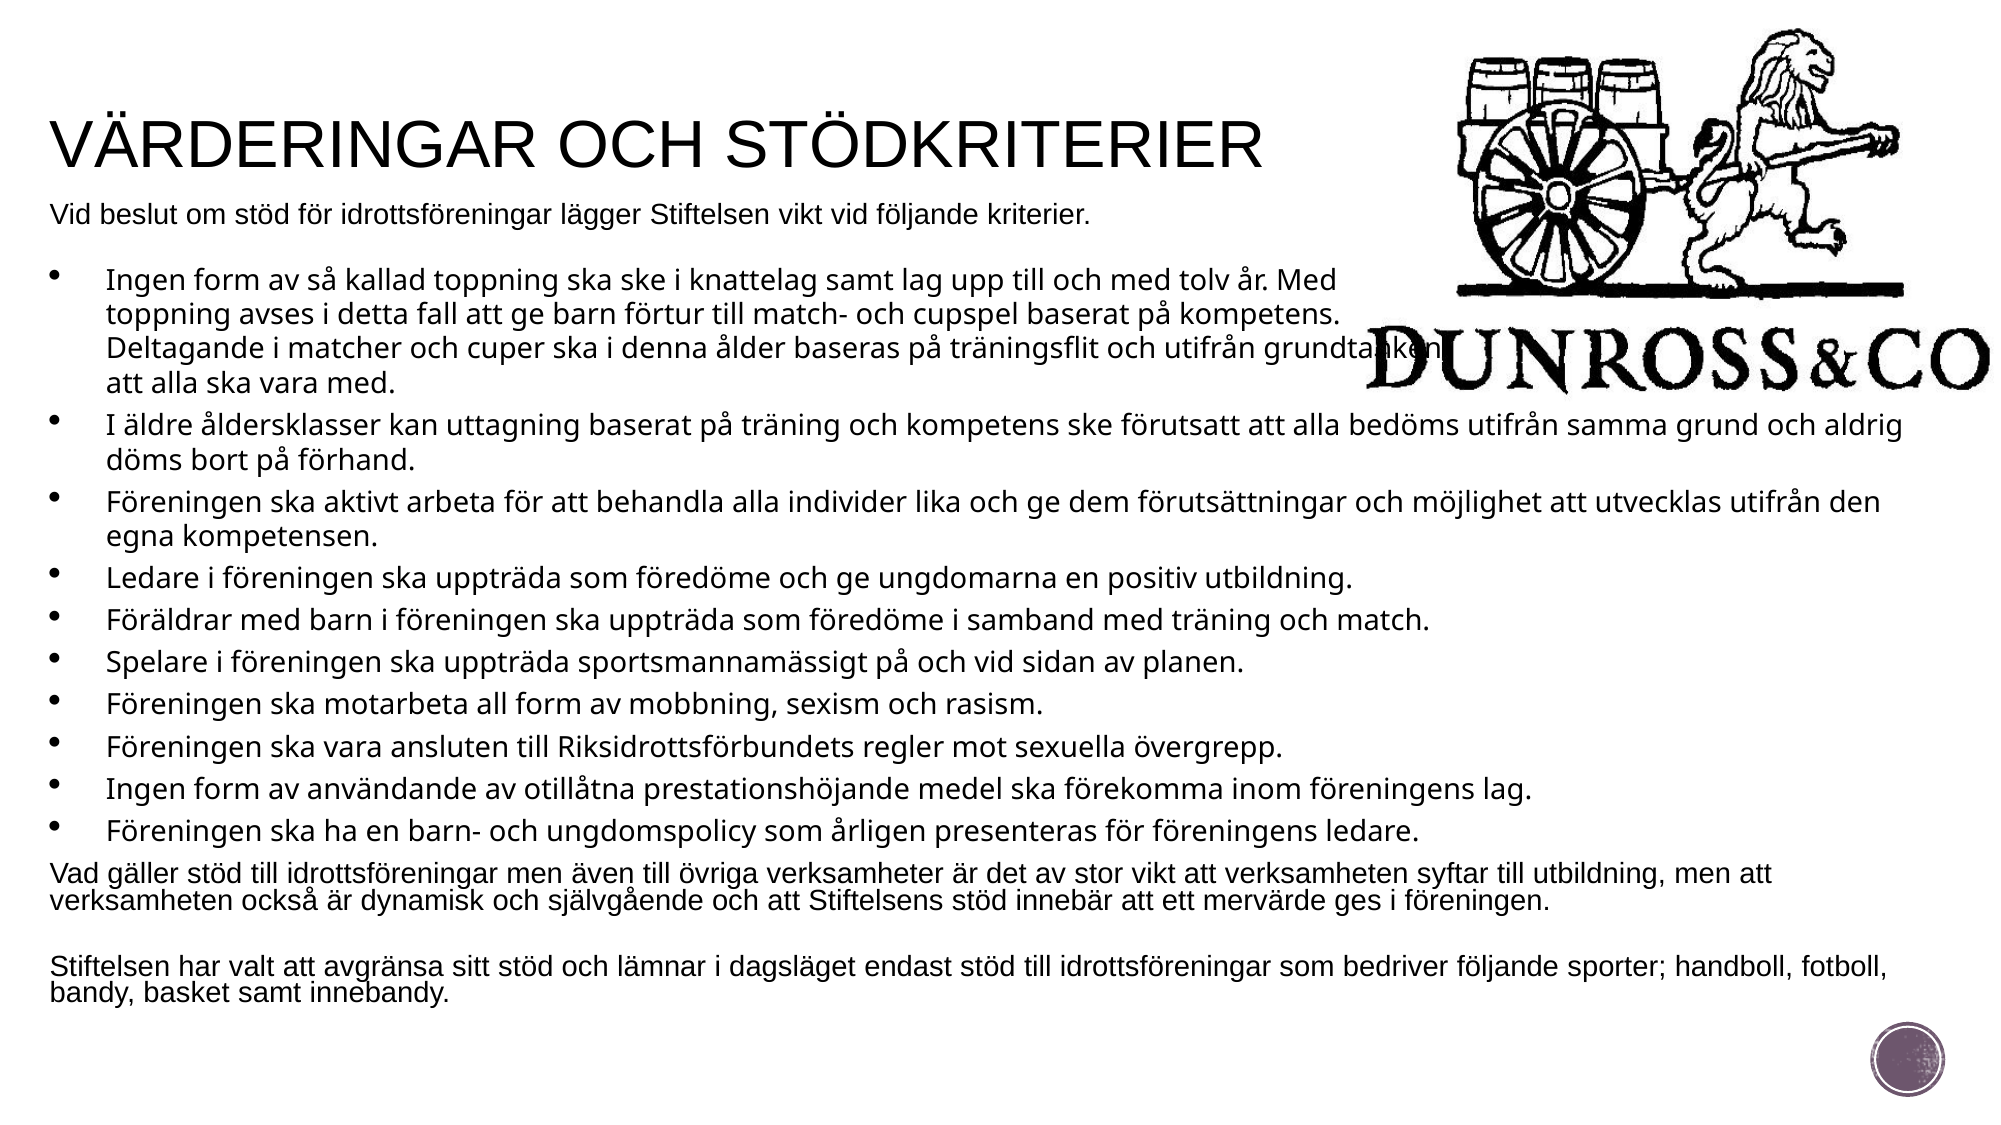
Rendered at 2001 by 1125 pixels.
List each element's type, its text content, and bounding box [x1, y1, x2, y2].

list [1350, 21, 1999, 403]
picture [1349, 19, 2000, 132]
text_box VÄRDERINGAR OCH STÖDKRITERIER Vid beslut om stöd för idrottsföreningar lägger Stiftelsen vikt vid följande kriterier. Ingen form av så kallad toppning ska ske i knattelag samt lag upp till och med tolv år. Med toppning avses i detta fall att ge barn förtur till match- och cupspel baserat på kompetens. Deltagande i matcher och cuper ska i denna ålder baseras på träningsflit och utifrån grundtanken att alla ska vara med. I äldre åldersklasser kan uttagning baserat på träning och kompetens ske förutsatt att alla bedöms utifrån samma grund och aldrig döms bort på förhand. Föreningen ska aktivt arbeta för att behandla alla individer lika och ge dem förutsättningar och möjlighet att utvecklas utifrån den egna kompetensen. Ledare i föreningen ska uppträda som föredöme och ge ungdomarna en positiv utbildning. Föräldrar med barn i föreningen ska uppträda som föredöme i samband med träning och match. Spelare i föreningen ska uppträda sportsmannamässigt på och vid sidan av planen. Föreningen ska motarbeta all form av mobbning, sexism och rasism. Föreningen ska vara ansluten till Riksidrottsförbundets regler mot sexuella övergrepp. Ingen form av användande av otillåtna prestationshöjande medel ska förekomma inom föreningens lag. Föreningen ska ha en barn- och ungdomspolicy som årligen presenteras för föreningens ledare. Vad gäller stöd till idrottsföreningar men även till övriga verksamheter är det av stor vikt att verksamheten syftar till utbildning, men att verksamheten också är dynamisk och självgående och att Stiftelsens stöd innebär att ett mervärde ges i föreningen. Stiftelsen har valt att avgränsa sitt stöd och lämnar i dagsläget endast stöd till idrottsföreningar som bedriver följande sporter; handboll, fotboll, bandy, basket samt innebandy. [34, 132, 1954, 1016]
